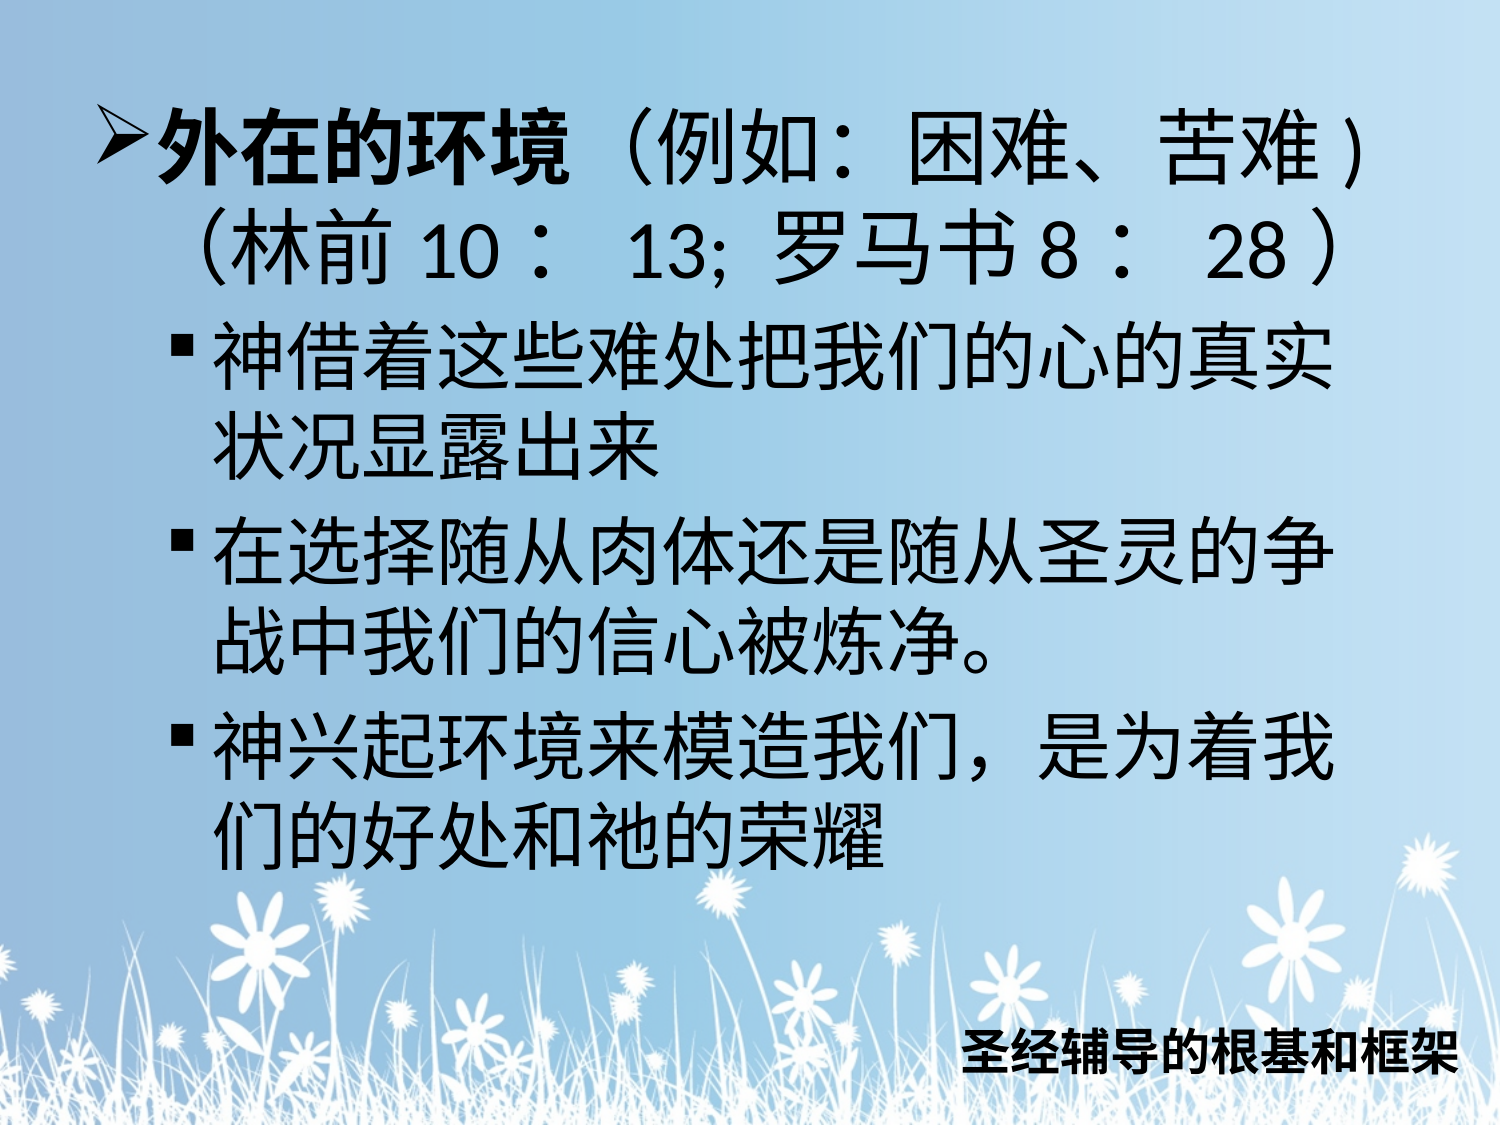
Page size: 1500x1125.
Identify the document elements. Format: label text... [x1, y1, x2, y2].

list 外在的环境（例如：困难、苦难) （林前10：13; 罗马书8：28） 神借着这些难处把我们的心的真实状况显露出来 在选择随从肉体还是随从圣灵的争战中我们的信心被炼净。 神兴起环境来模造我们，是为着我们的好处和祂的荣耀 [75, 87, 1425, 1005]
text_box 圣经辅导的根基和框架 [887, 999, 1476, 1100]
